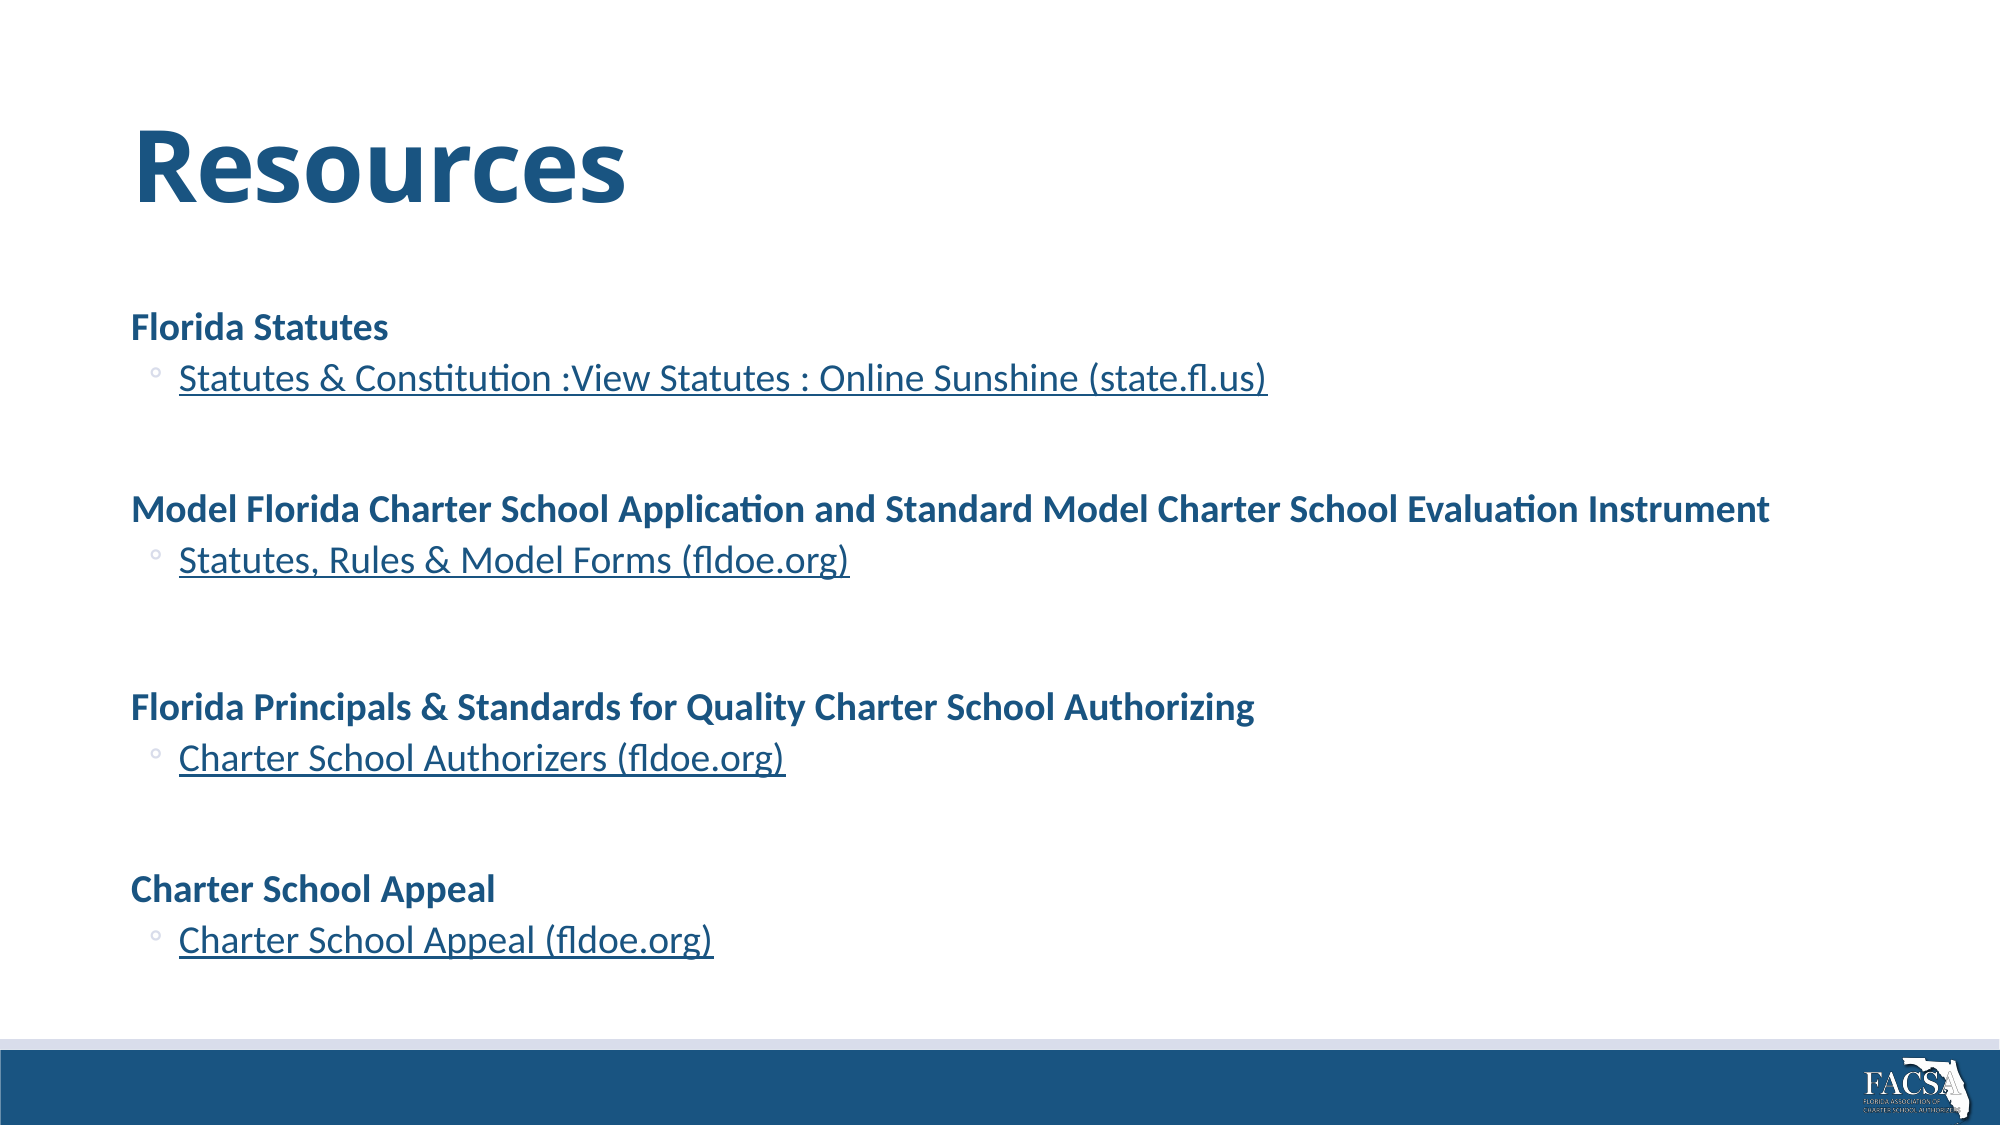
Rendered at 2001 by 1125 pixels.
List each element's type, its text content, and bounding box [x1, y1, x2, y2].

title Resources [116, 101, 1354, 231]
picture [1863, 1055, 1975, 1125]
list Florida Statutes Statutes & Constitution :View Statutes : Online Sunshine (state.fl.us) Model Florida Charter School Application and Standard Model Charter School Evaluation Instrument Statutes, Rules & Model Forms (fldoe.org) Florida Principals & Standards for Quality Charter School Authorizing Charter School Authorizers (fldoe.org) Charter School Appeal Charter School Appeal (fldoe.org) [116, 298, 1795, 1002]
